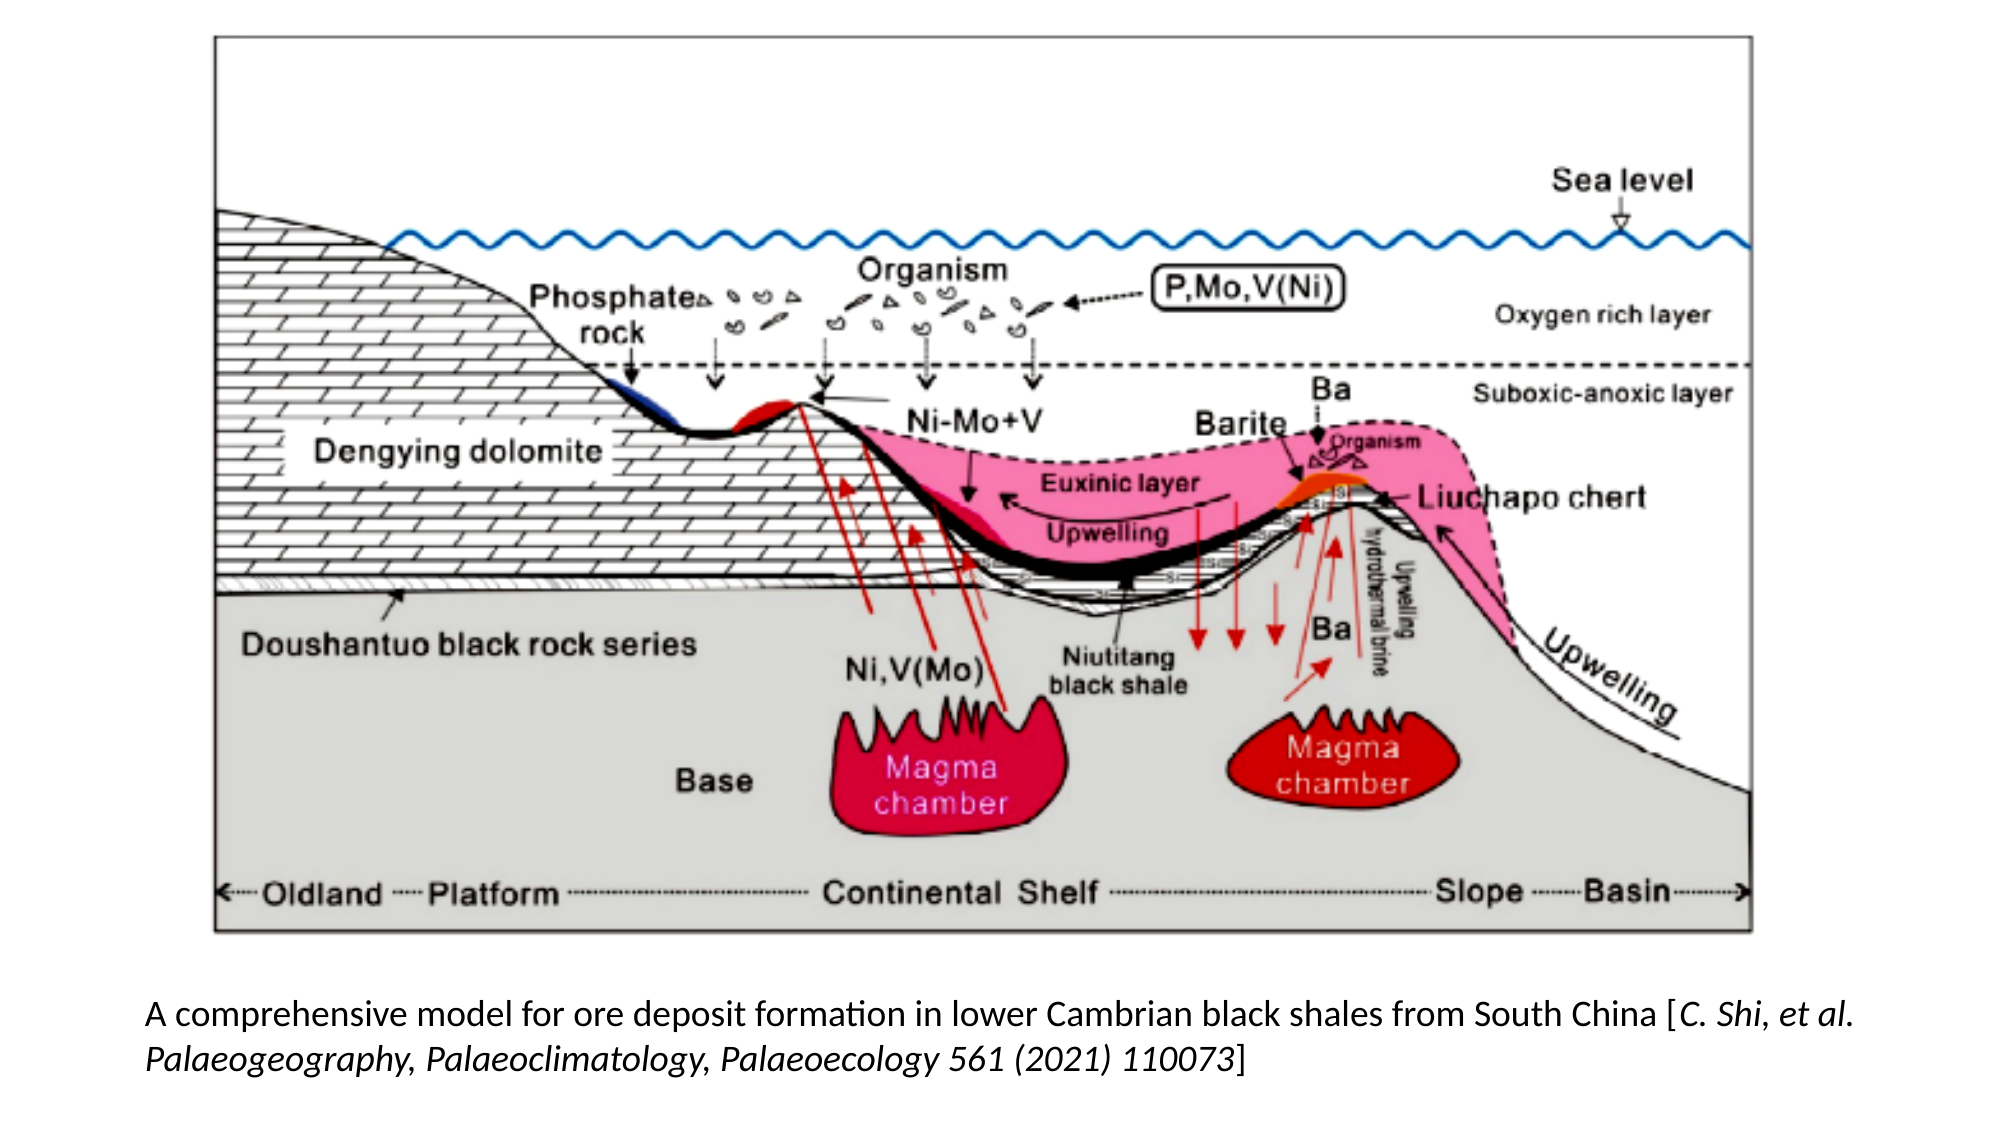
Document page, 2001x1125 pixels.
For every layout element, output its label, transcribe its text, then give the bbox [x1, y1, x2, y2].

text_box A comprehensive model for ore deposit formation in lower Cambrian black shales from South China [C. Shi, et al. Palaeogeography, Palaeoclimatology, Palaeoecology 561 (2021) 110073] [130, 981, 1946, 1087]
picture [202, 16, 1767, 948]
